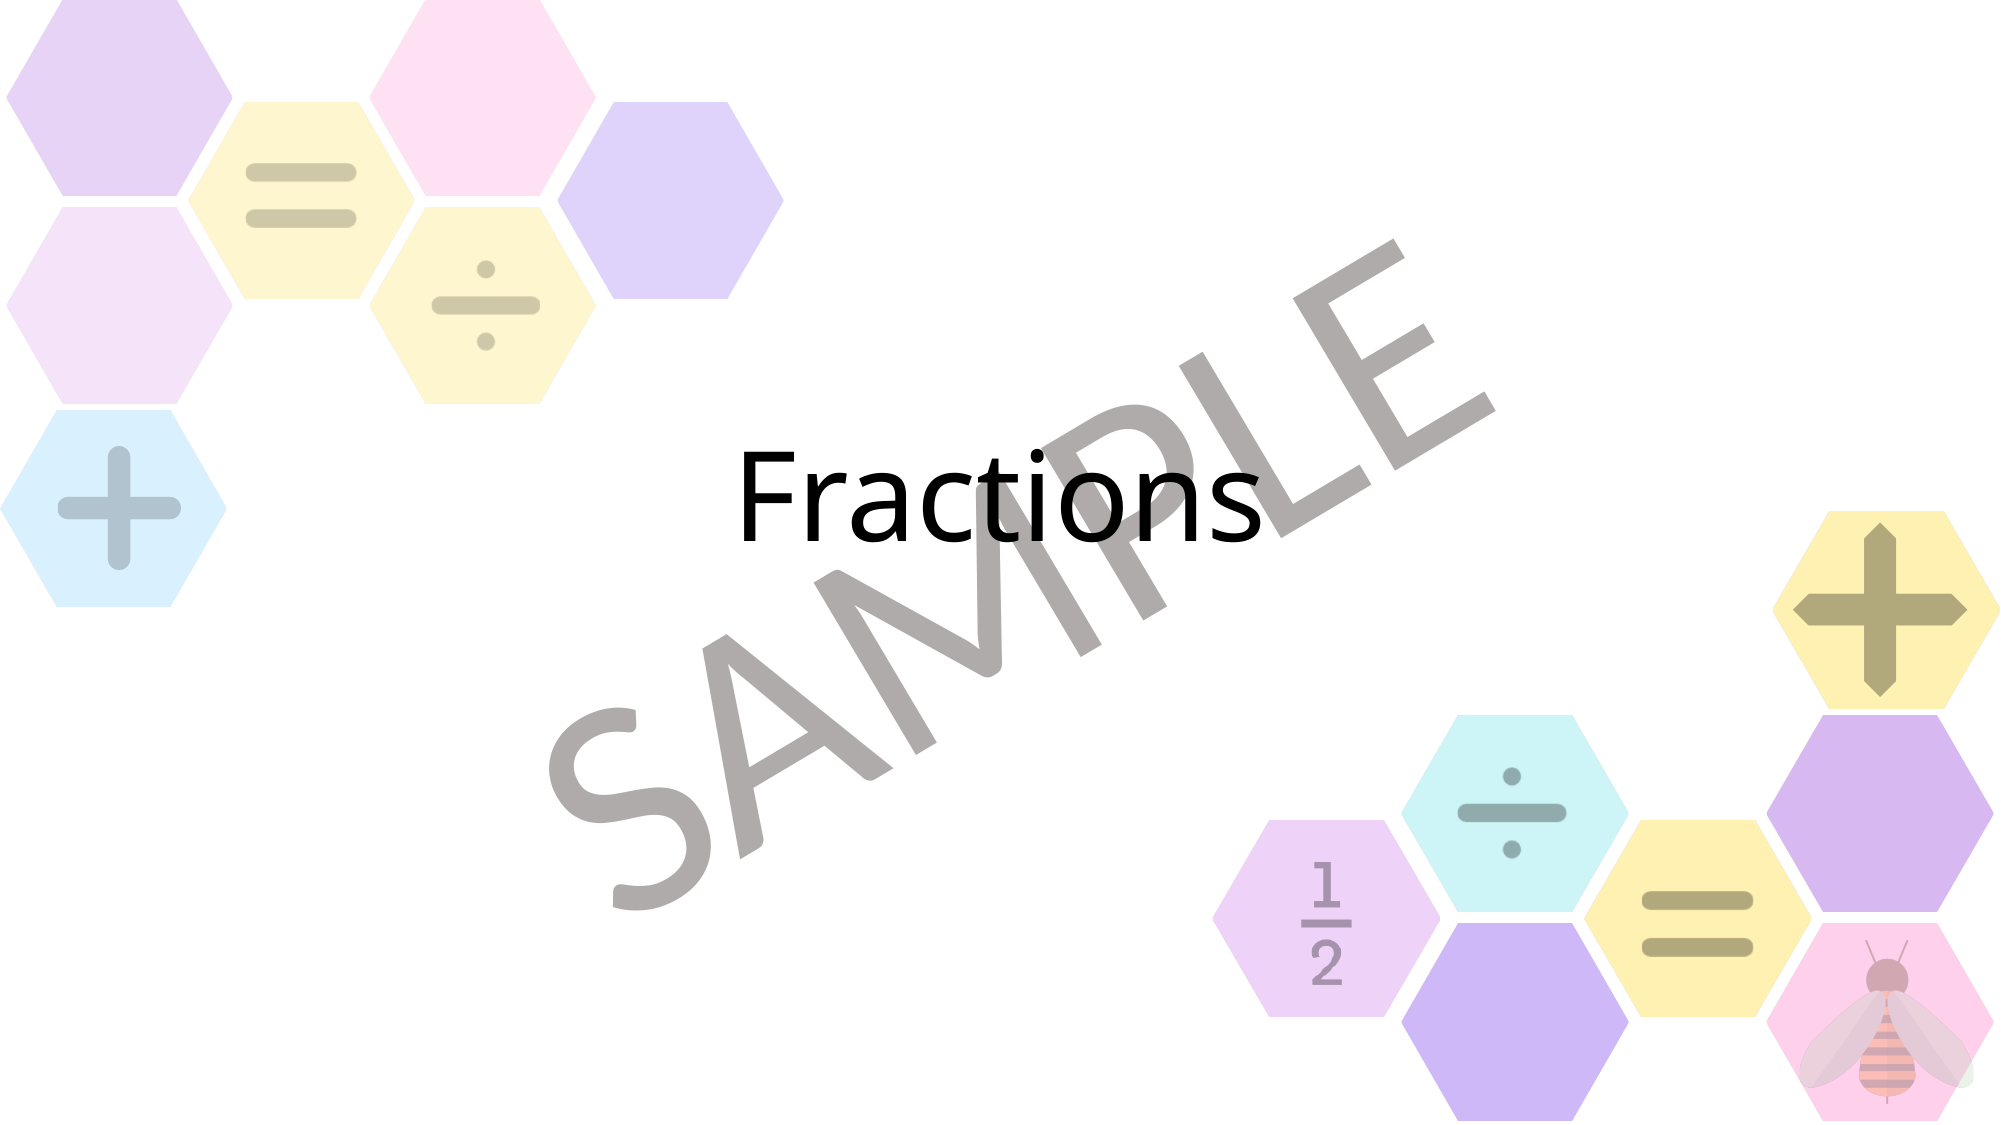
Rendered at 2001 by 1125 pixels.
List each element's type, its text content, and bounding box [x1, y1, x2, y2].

text_box [6, 0, 233, 196]
text_box [1772, 511, 2000, 709]
text_box [1792, 522, 1968, 698]
text_box [245, 163, 357, 229]
text_box [557, 102, 784, 299]
text_box [369, 0, 596, 196]
text_box [369, 207, 596, 404]
text_box [188, 102, 415, 299]
title Fractions [249, 184, 1750, 576]
text_box [1401, 923, 1629, 1121]
text_box [1212, 820, 1441, 1017]
text_box [1401, 715, 1629, 912]
text_box [6, 207, 233, 404]
text_box [0, 410, 227, 607]
text_box [1766, 715, 1994, 912]
text_box [1457, 767, 1567, 859]
text_box [1583, 820, 1812, 1017]
text_box [1799, 940, 1974, 1104]
text_box [1641, 891, 1754, 957]
text_box [431, 260, 541, 351]
text_box [57, 446, 181, 570]
text_box [1766, 923, 1994, 1121]
text_box [1301, 862, 1352, 986]
